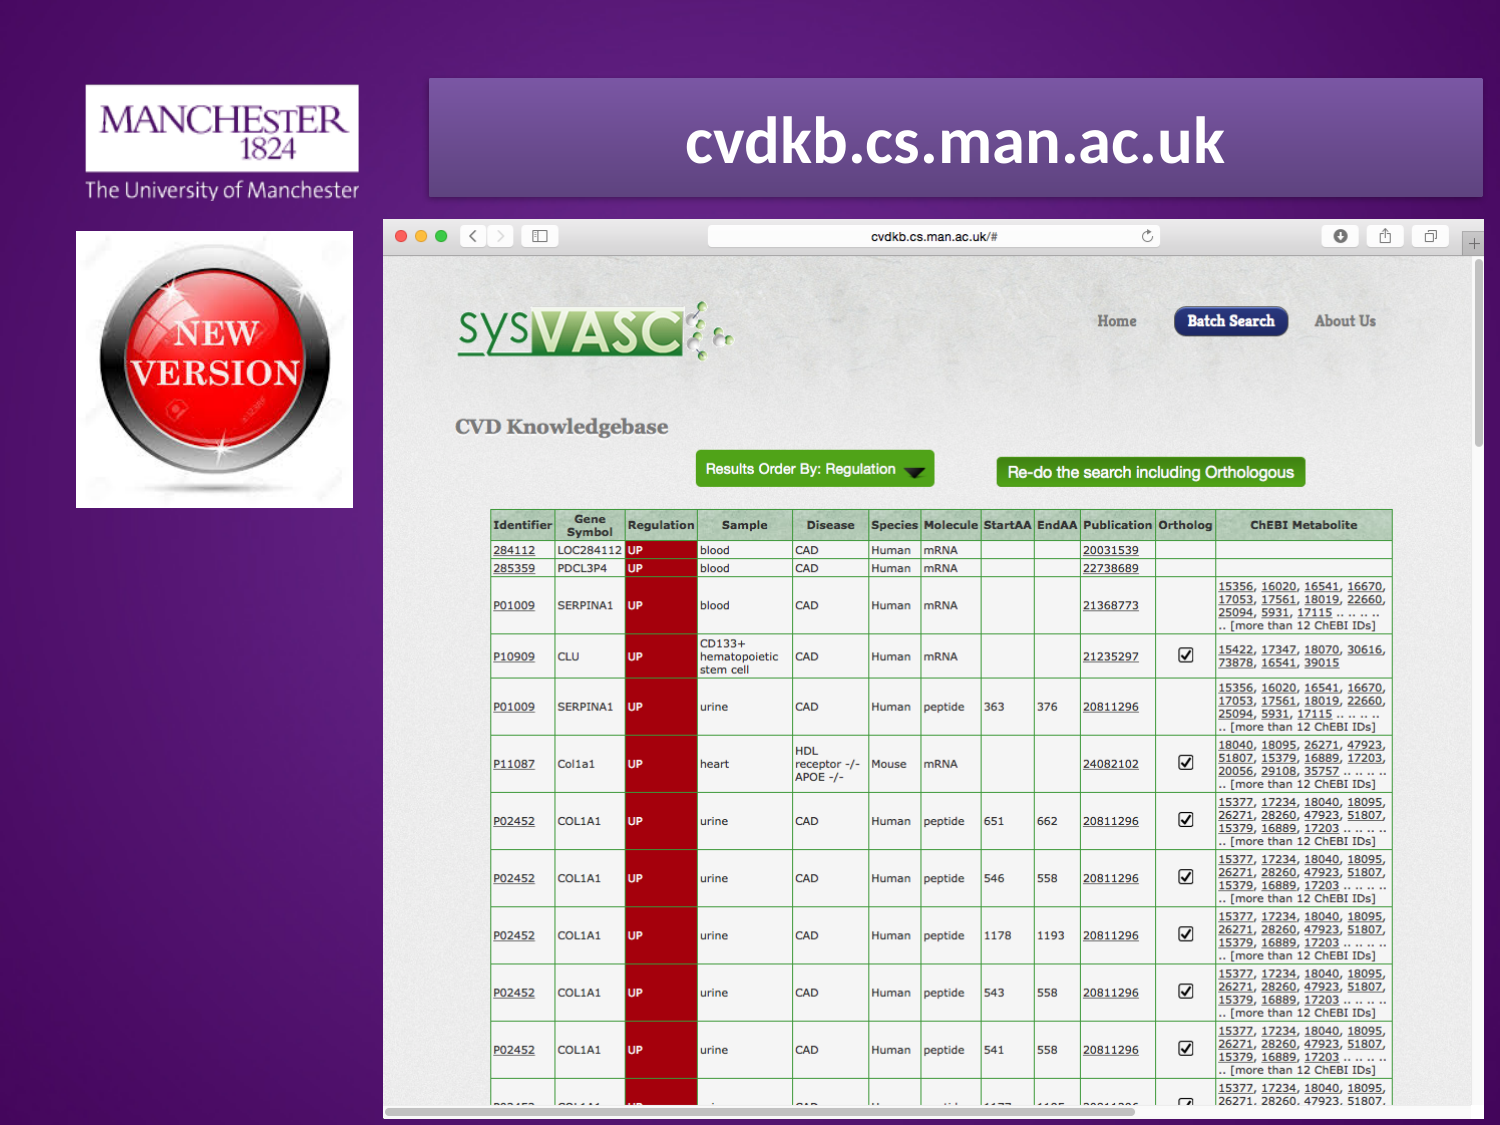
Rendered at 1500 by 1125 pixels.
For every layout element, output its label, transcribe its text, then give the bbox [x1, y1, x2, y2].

text_box cvdkb.cs.man.ac.uk [429, 78, 1483, 197]
picture [0, 0, 1500, 1125]
